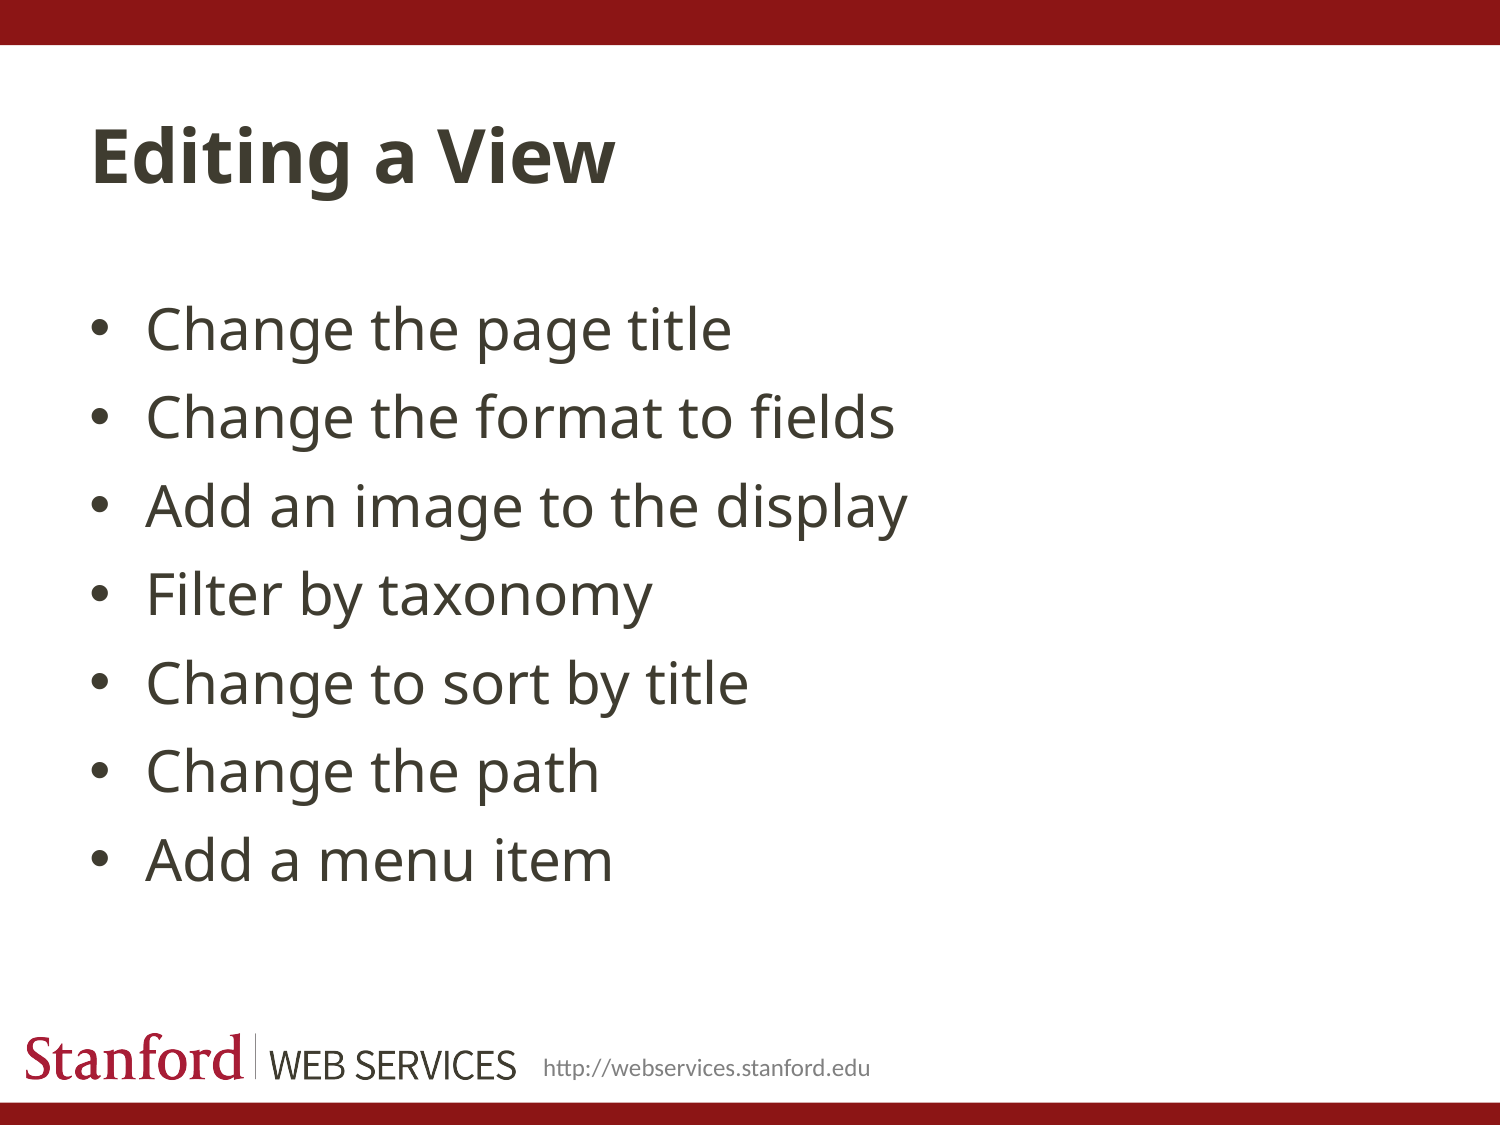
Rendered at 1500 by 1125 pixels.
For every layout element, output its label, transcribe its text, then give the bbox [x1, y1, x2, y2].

picture [24, 1031, 517, 1081]
title Editing a View [74, 80, 1428, 227]
list Change the page title Change the format to fields Add an image to the display Filter by taxonomy Change to sort by title Change the path Add a menu item [74, 277, 1428, 1005]
